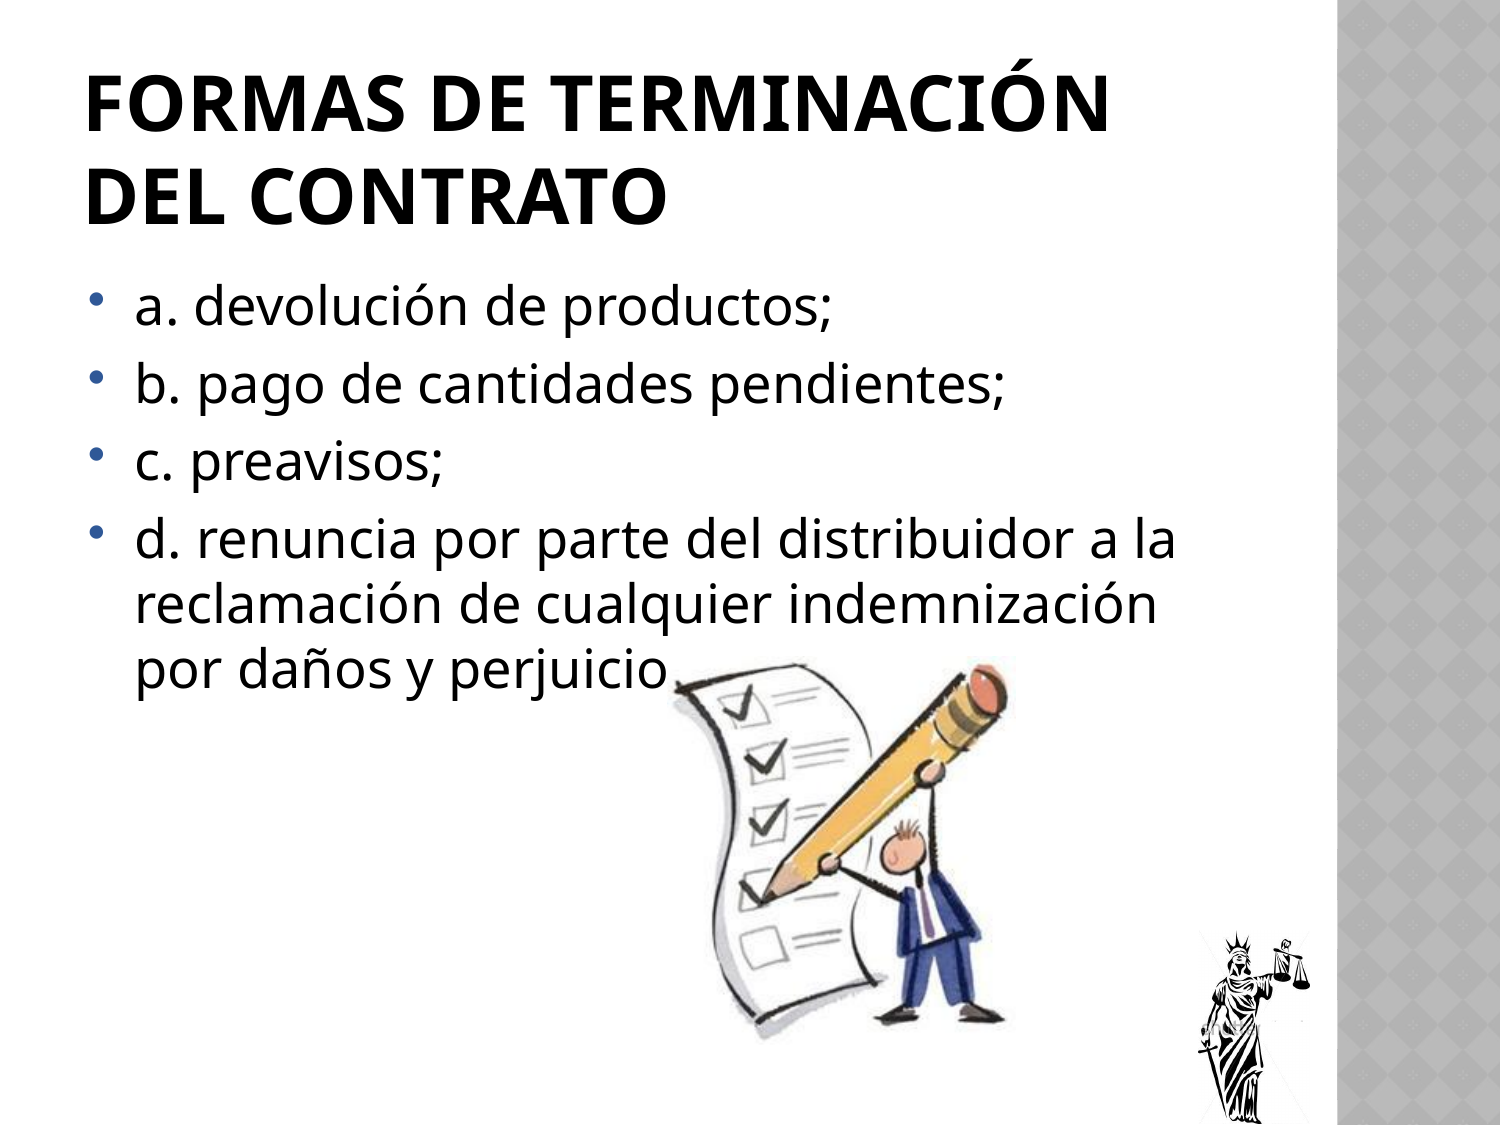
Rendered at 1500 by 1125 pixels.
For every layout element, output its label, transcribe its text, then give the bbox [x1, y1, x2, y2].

picture [666, 656, 1017, 1049]
picture [1198, 930, 1310, 1125]
title formas de terminación del contrato [75, 52, 1263, 240]
list a. devolución de productos; b. pago de cantidades pendientes; c. preavisos; d. renuncia por parte del distribuidor a la reclamación de cualquier indemnización por daños y perjuicios. [75, 264, 1263, 1059]
